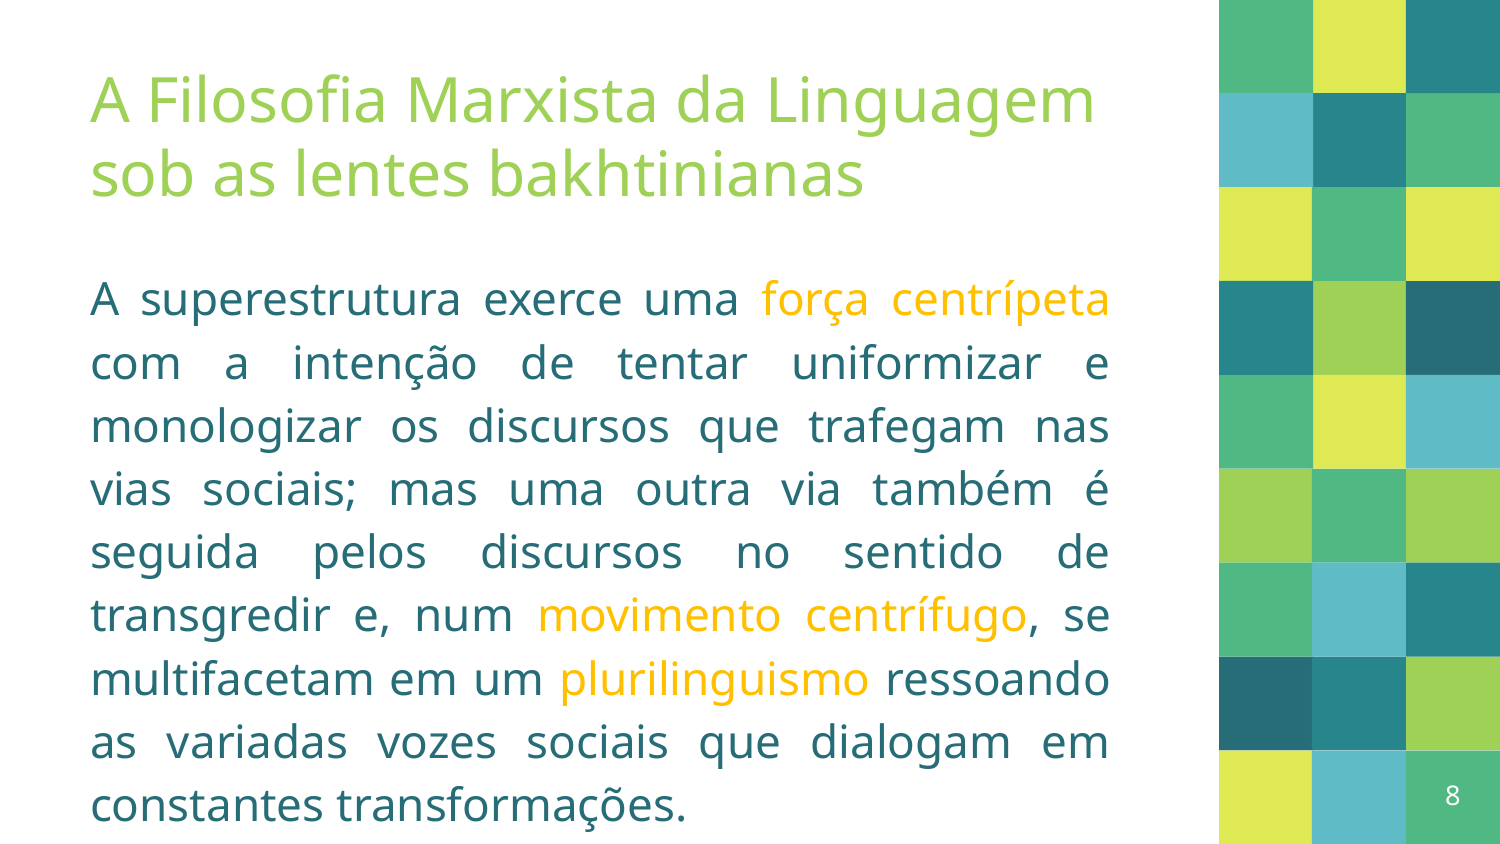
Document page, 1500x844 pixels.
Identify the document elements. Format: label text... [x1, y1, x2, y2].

slide_number 8 [1405, 749, 1500, 844]
title A Filosofia Marxista da Linguagem sob as lentes bakhtinianas [75, 83, 1186, 225]
list A superestrutura exerce uma força centrípeta com a intenção de tentar uniformizar e monologizar os discursos que trafegam nas vias sociais; mas uma outra via também é seguida pelos discursos no sentido de transgredir e, num movimento centrífugo, se multifacetam em um plurilinguismo ressoando as variadas vozes sociais que dialogam em constantes transformações. [75, 246, 1127, 783]
